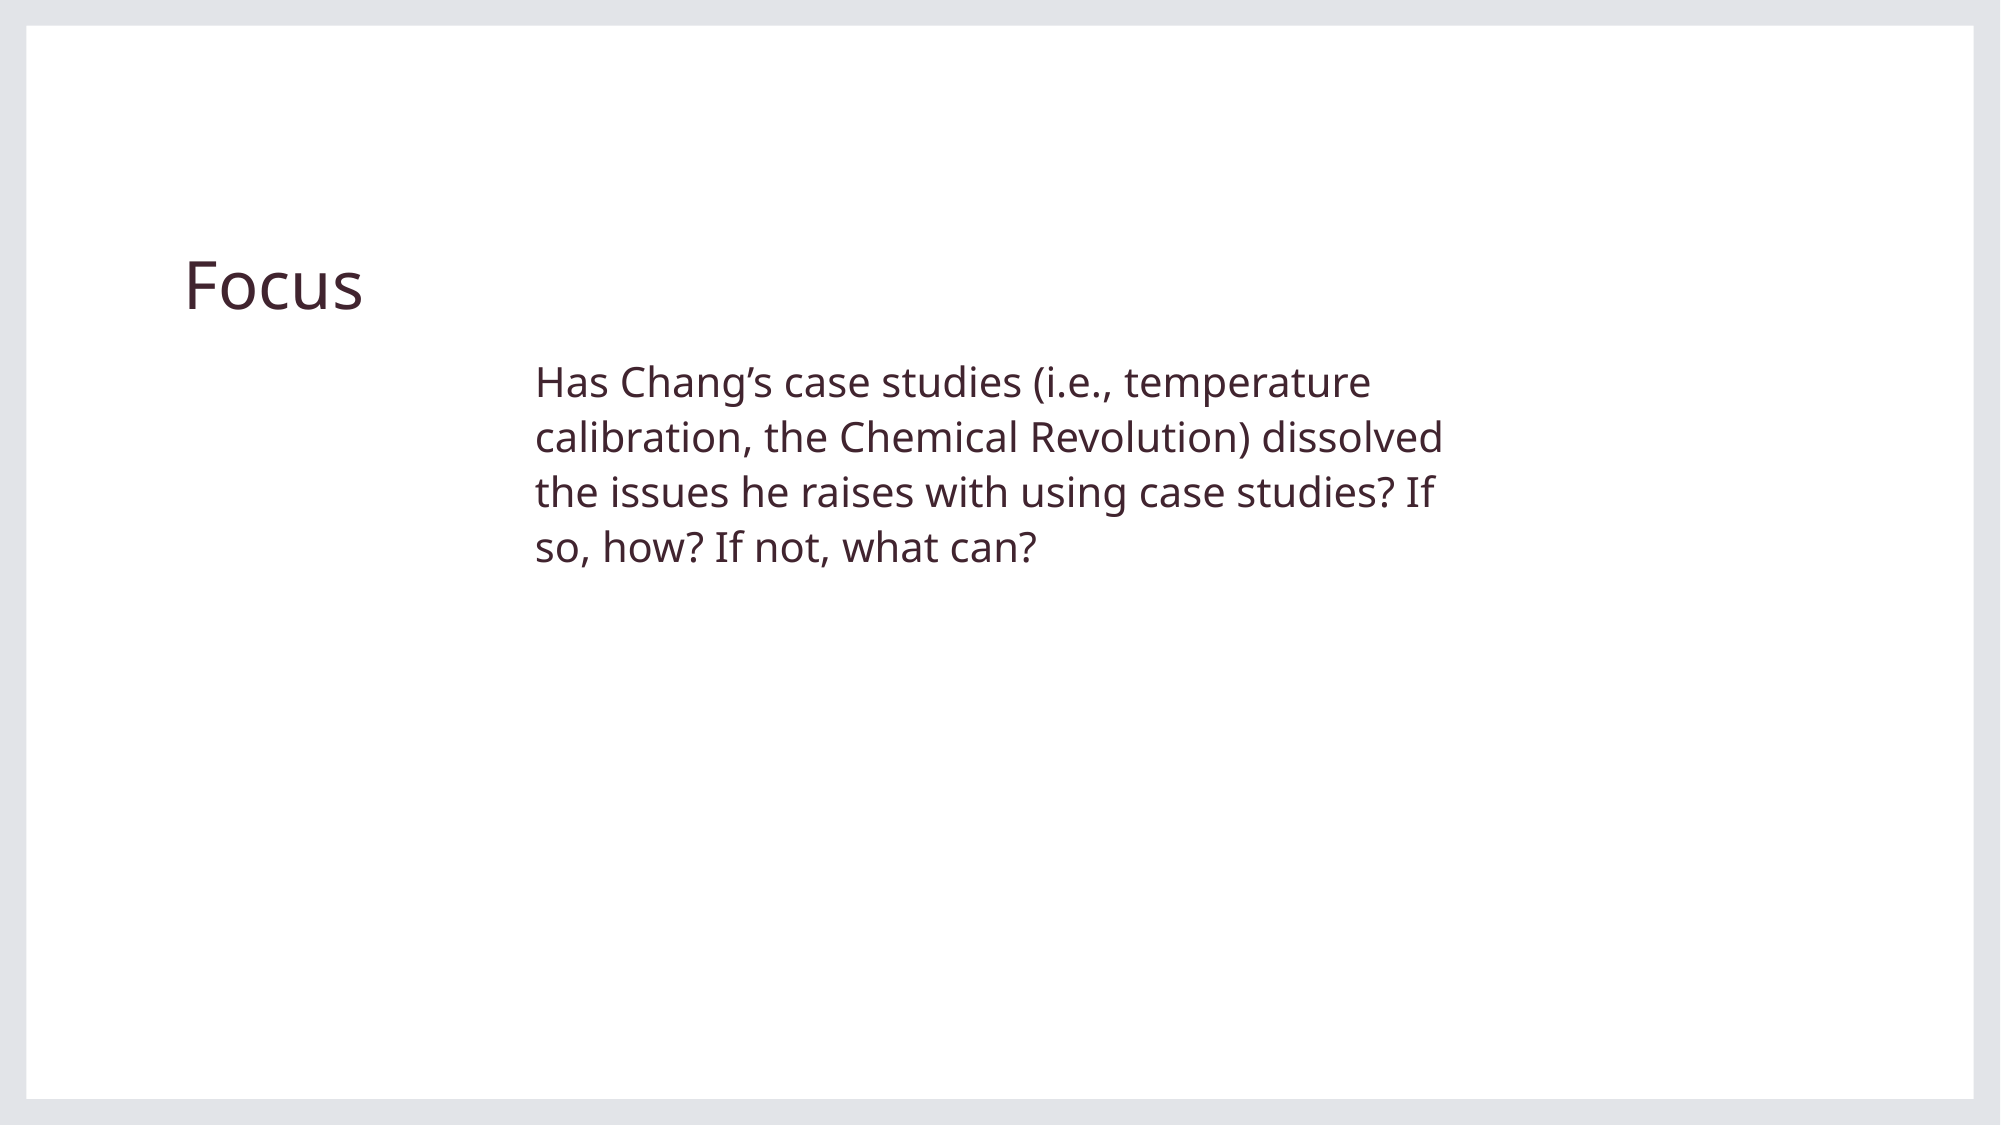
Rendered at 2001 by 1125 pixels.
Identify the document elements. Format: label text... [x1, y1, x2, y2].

title Focus [168, 118, 1832, 331]
list Has Chang’s case studies (i.e., temperature calibration, the Chemical Revolution) dissolved the issues he raises with using case studies? If so, how? If not, what can? [519, 343, 1464, 995]
